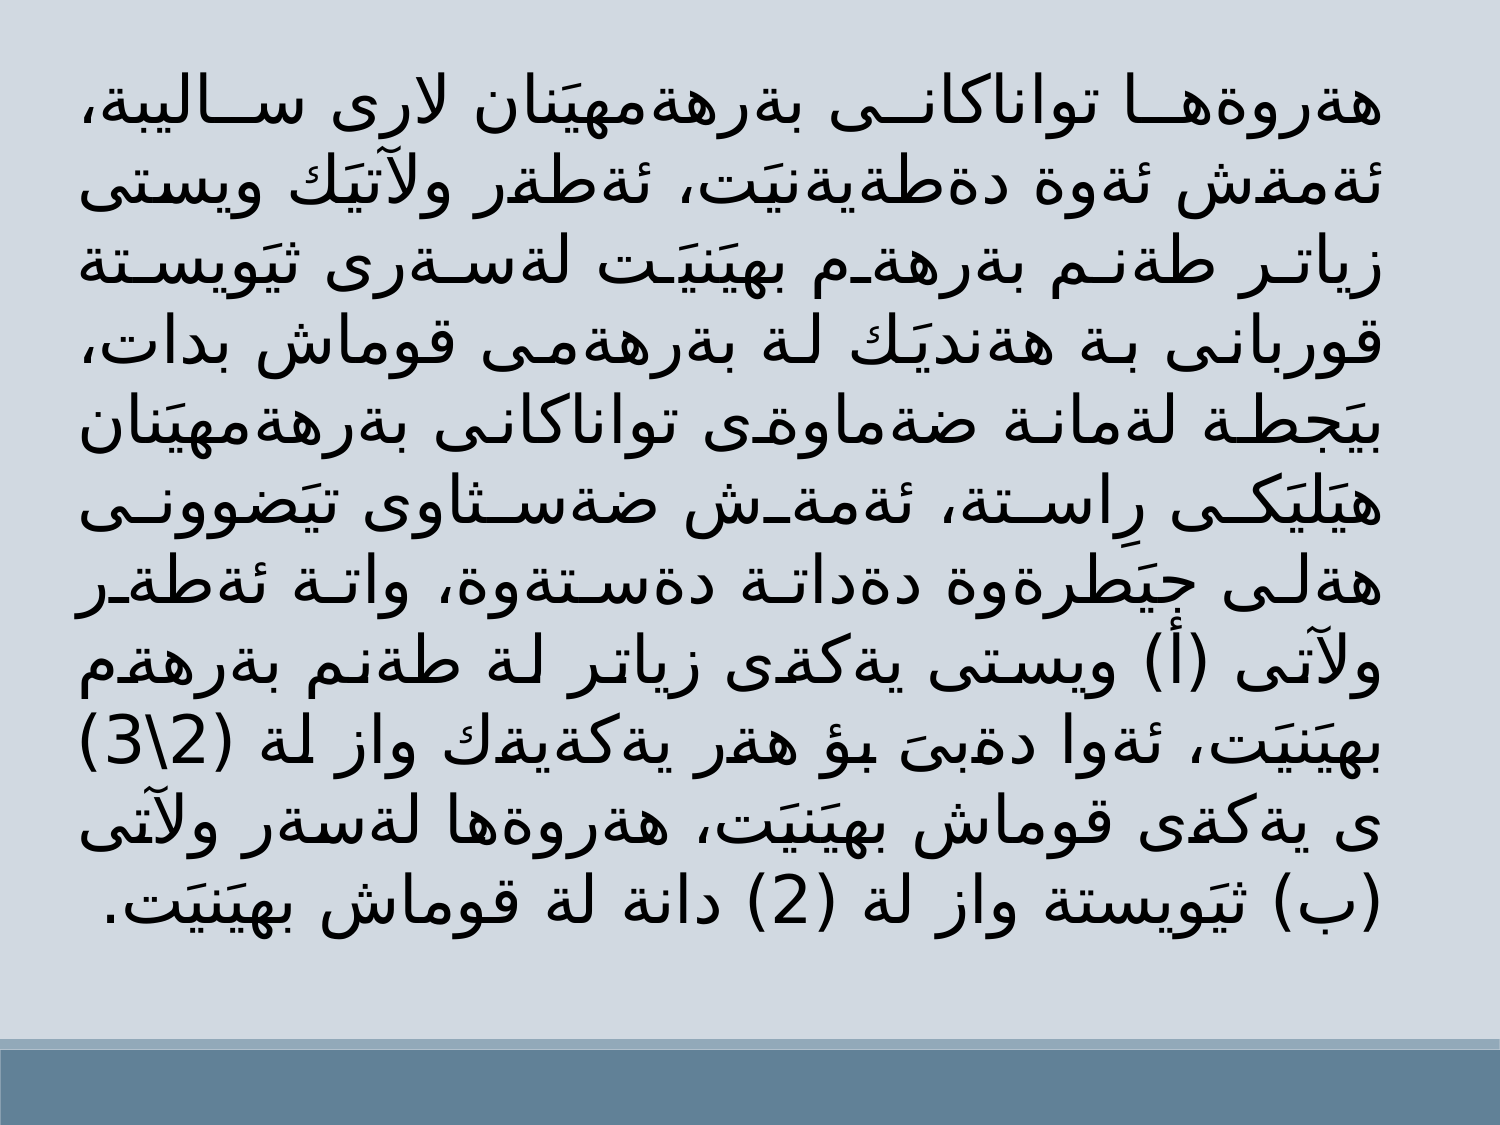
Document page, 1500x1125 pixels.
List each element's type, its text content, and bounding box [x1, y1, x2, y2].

text_box هةروةها تواناكانى بةرهةمهيَنان لارى ساليبة، ئةمةش ئةوة دةطةيةنيَت، ئةطةر ولآتيَك ويستى زياتر طةنم بةرهةم بهيَنيَت لةسةرى ثيَويستة قوربانى بة هةنديَك لة بةرهةمى قوماش بدات، بيَجطة لةمانة ضةماوةى تواناكانى بةرهةمهيَنان هيَليَكى رِاستة، ئةمةش ضةسثاوى تيَضوونى هةلى جيَطرةوة دةداتة دةستةوة، واتة ئةطةر ولآتى (أ) ويستى يةكةى زياتر لة طةنم بةرهةم بهيَنيَت، ئةوا دةبىَ بؤ هةر يةكةيةك واز لة (2\3) ى يةكةى قوماش بهيَنيَت، هةروةها لةسةر ولآتى (ب) ثيَويستة واز لة (2) دانة لة قوماش بهيَنيَت. [62, 49, 1400, 945]
